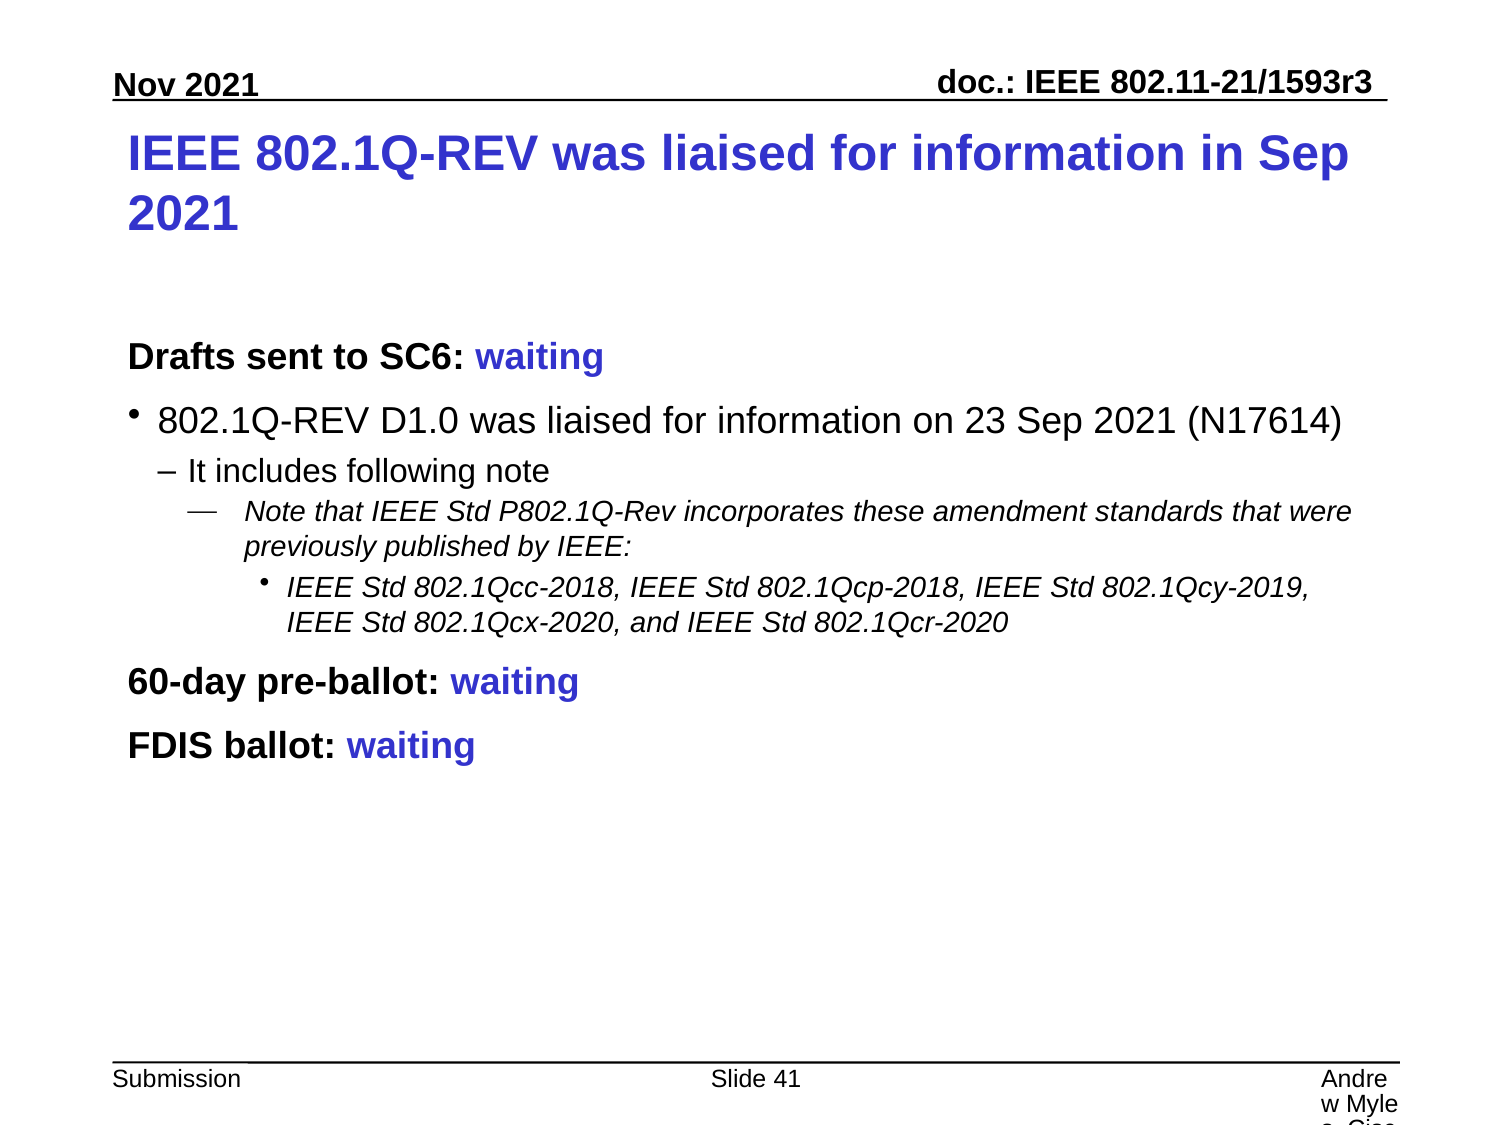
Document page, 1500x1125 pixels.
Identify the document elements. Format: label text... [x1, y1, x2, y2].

list Drafts sent to SC6: waiting 802.1Q-REV D1.0 was liaised for information on 23 Sep 2021 (N17614) It includes following note Note that IEEE Std P802.1Q-Rev incorporates these amendment standards that were previously published by IEEE: IEEE Std 802.1Qcc-2018, IEEE Std 802.1Qcp-2018, IEEE Std 802.1Qcy-2019, IEEE Std 802.1Qcx-2020, and IEEE Std 802.1Qcr-2020 60-day pre-ballot: waiting FDIS ballot: waiting [112, 324, 1388, 1000]
title IEEE 802.1Q-REV was liaised for information in Sep 2021 [112, 112, 1388, 288]
footer Andrew Myles, Cisco [1320, 1061, 1402, 1093]
slide_number Slide 41 [709, 1061, 803, 1093]
